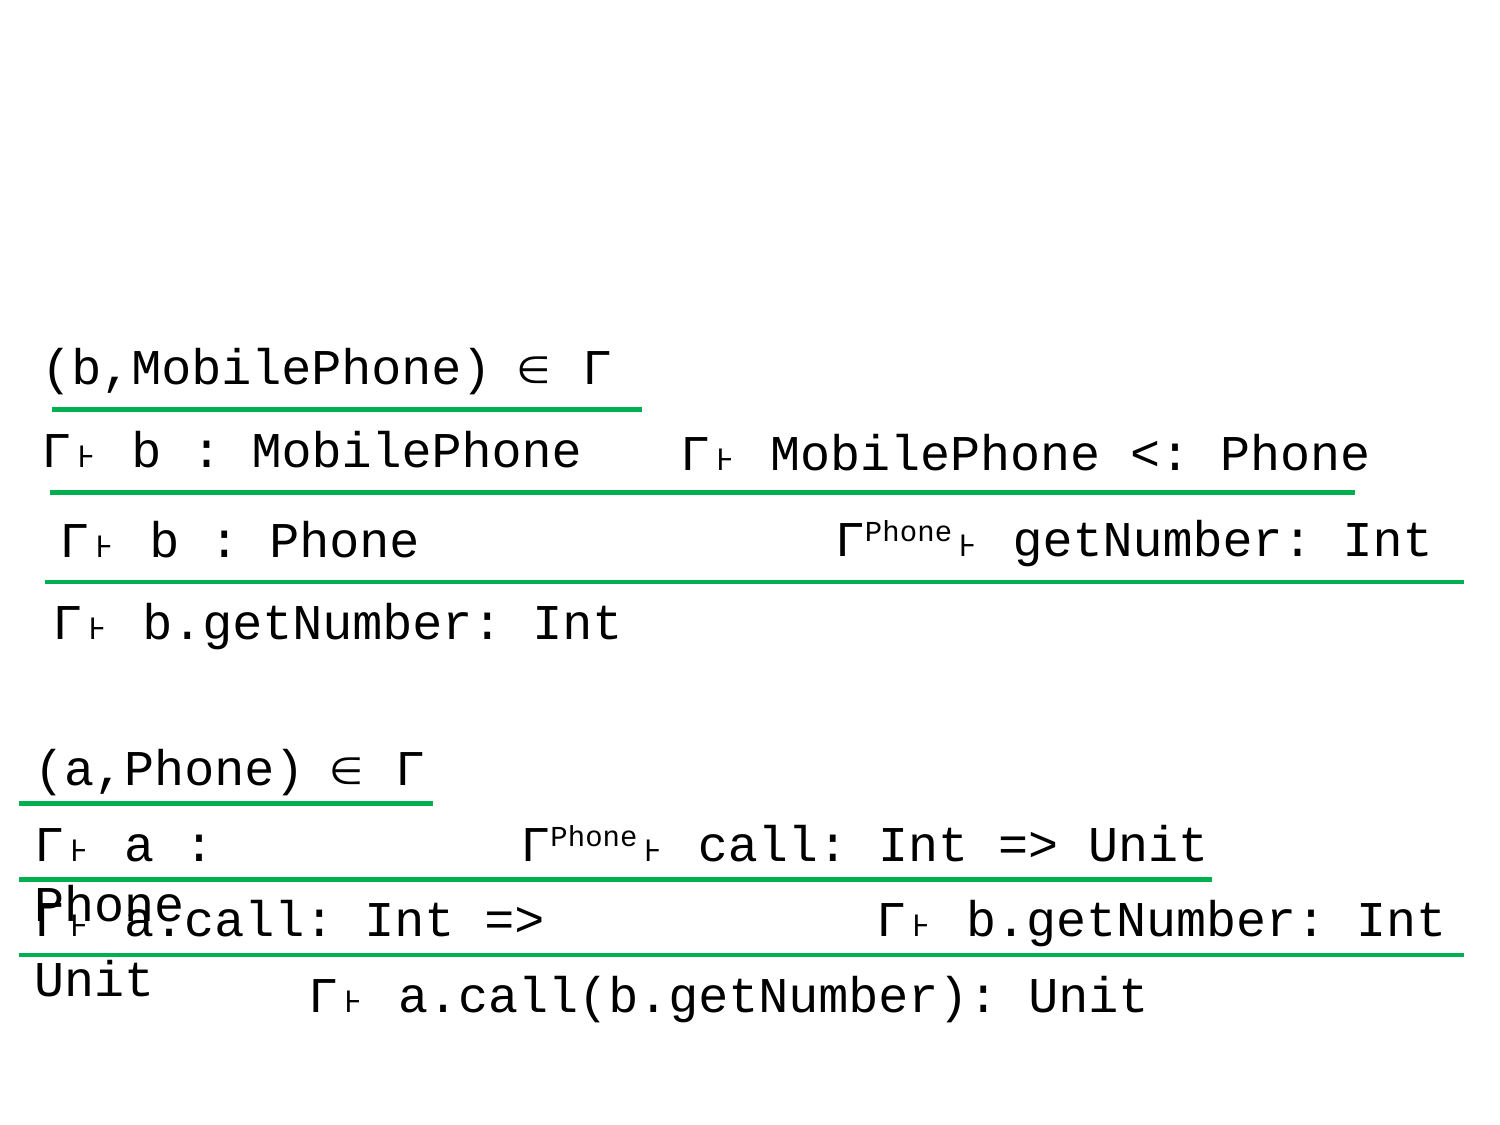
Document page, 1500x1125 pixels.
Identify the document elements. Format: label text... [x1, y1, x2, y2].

text_box (a,Phone) Γ [19, 727, 458, 803]
text_box Γ˫ MobilePhone <: Phone [665, 413, 1399, 488]
text_box Γ˫ a : Phone [19, 886, 402, 939]
text_box Γ˫ b : Phone [44, 500, 473, 575]
text_box ΓPhone˫ call: Int => Unit [505, 803, 1258, 879]
text_box ΓPhone˫ getNumber: Int [820, 499, 1500, 575]
text_box (b,MobilePhone) Γ [26, 327, 643, 402]
text_box Γ˫ b : MobilePhone [26, 409, 666, 485]
text_box Γ˫ a.call: Int => Unit [19, 963, 220, 1015]
text_box Γ˫ a.call(b.getNumber): Unit [220, 964, 1237, 1030]
text_box Γ˫ a : Phone [19, 810, 402, 879]
text_box Γ˫ a.call: Int => Unit [19, 888, 702, 953]
text_box Γ˫ b.getNumber: Int [37, 581, 640, 657]
text_box Γ˫ b.getNumber: Int [861, 879, 1464, 954]
